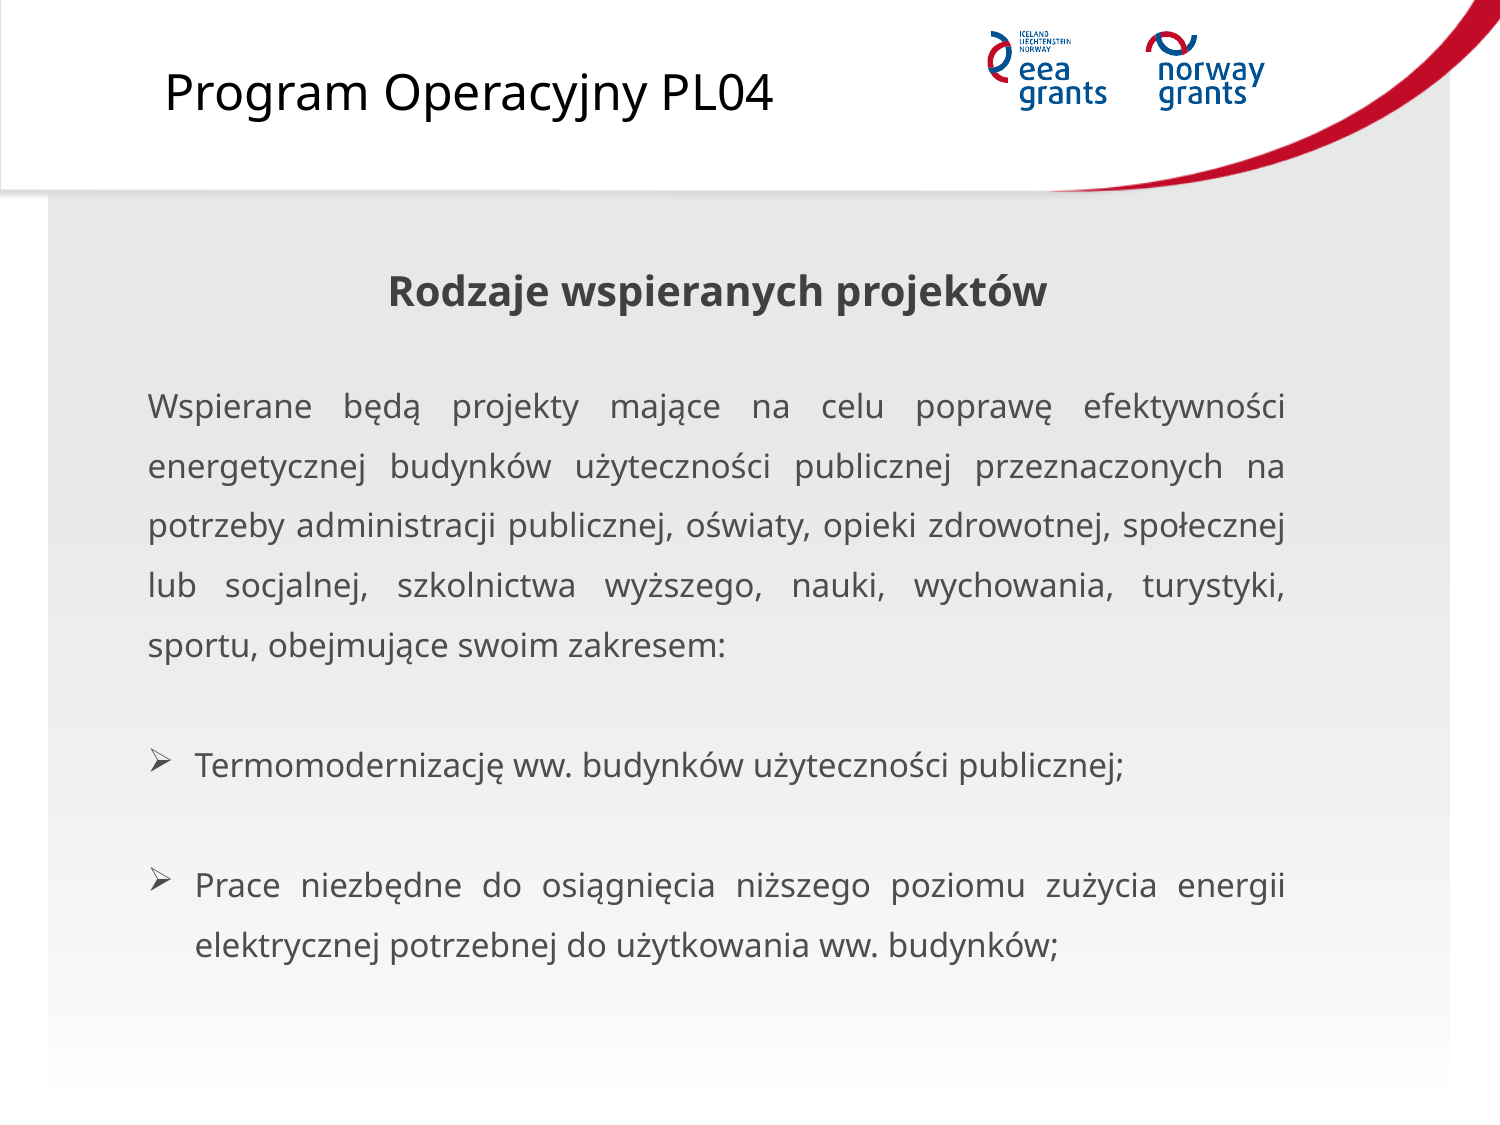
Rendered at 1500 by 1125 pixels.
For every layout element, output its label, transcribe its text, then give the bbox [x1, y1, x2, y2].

text_box Rodzaje wspieranych projektów Wspierane będą projekty mające na celu poprawę efektywności energetycznej budynków użyteczności publicznej przeznaczonych na potrzeby administracji publicznej, oświaty, opieki zdrowotnej, społecznej lub socjalnej, szkolnictwa wyższego, nauki, wychowania, turystyki, sportu, obejmujące swoim zakresem: Termomodernizację ww. budynków użyteczności publicznej; Prace niezbędne do osiągnięcia niższego poziomu zużycia energii elektrycznej potrzebnej do użytkowania ww. budynków; [132, 257, 1303, 1031]
text_box Program Operacyjny PL04 [150, 53, 1003, 128]
